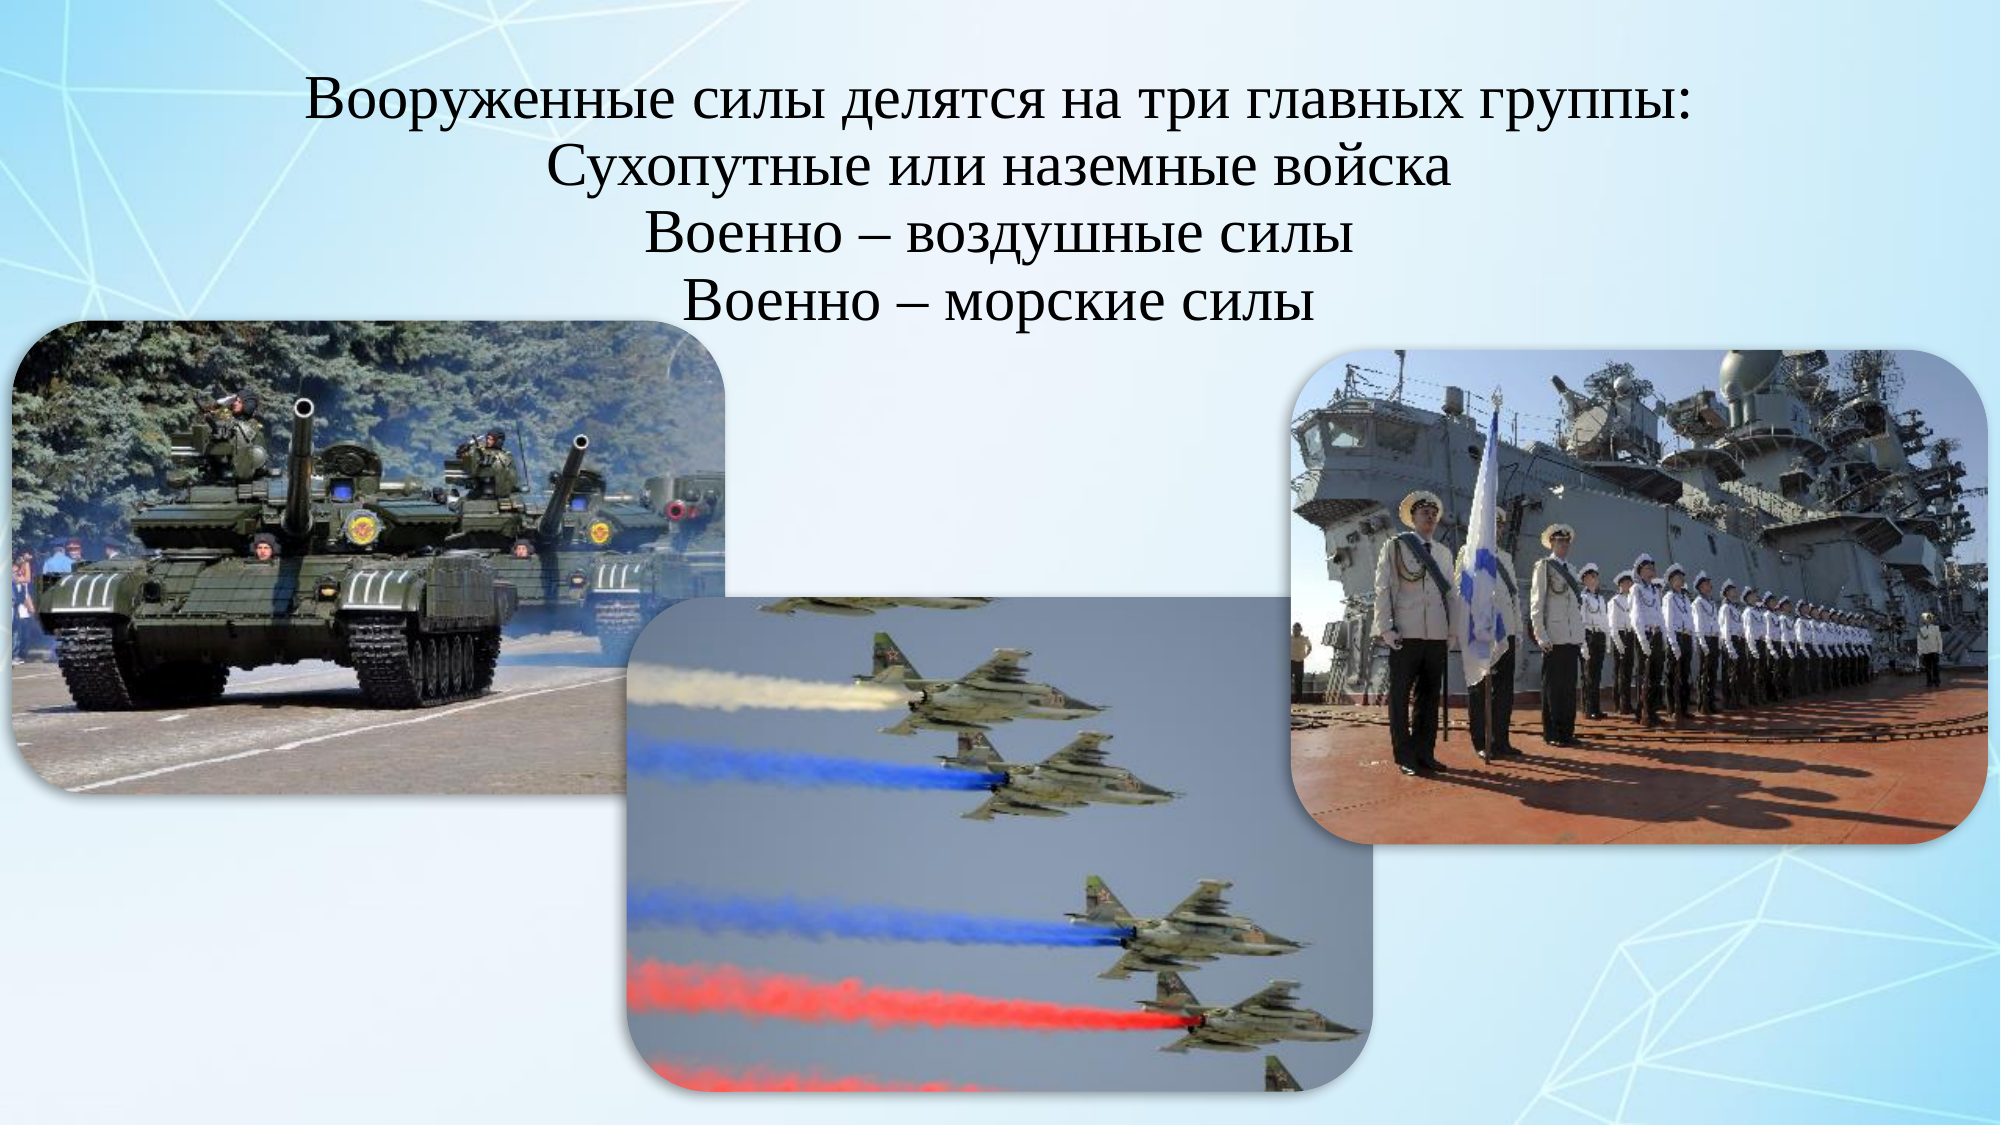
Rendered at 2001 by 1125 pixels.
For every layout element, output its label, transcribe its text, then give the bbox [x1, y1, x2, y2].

subtitle Вооруженные силы делятся на три главных группы: Сухопутные или наземные войска Военно – воздушные силы Военно – морские силы [162, 56, 1838, 455]
picture [0, 0, 2001, 1125]
